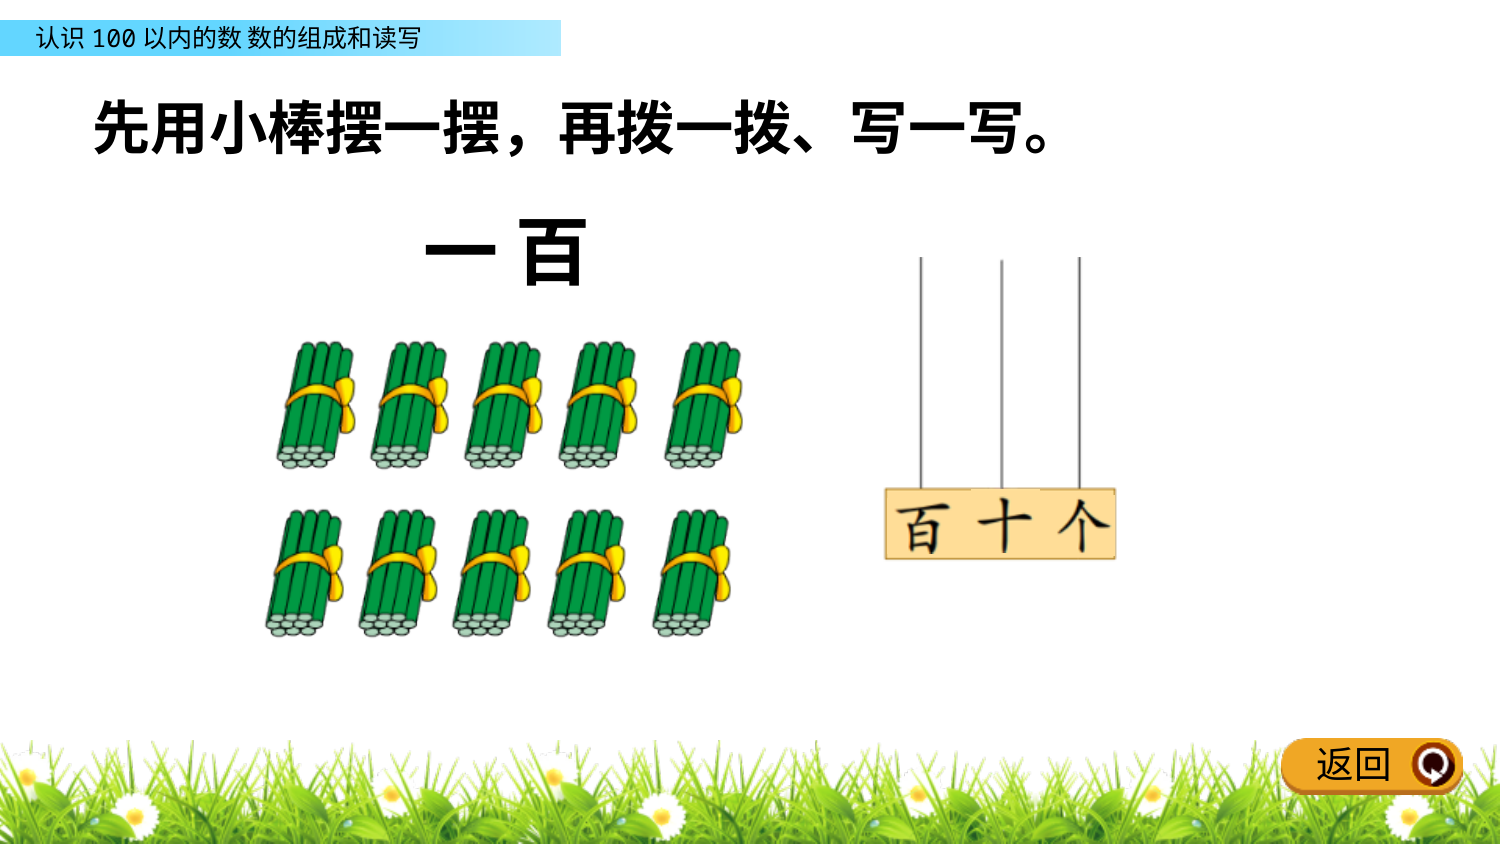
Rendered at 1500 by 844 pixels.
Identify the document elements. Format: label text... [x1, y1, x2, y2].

text_box 先用小棒摆一摆，再拨一拨、写一写。 [77, 83, 1093, 189]
picture [648, 327, 765, 477]
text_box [1281, 733, 1464, 795]
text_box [260, 327, 646, 477]
text_box 一 百 [358, 197, 657, 319]
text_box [248, 495, 635, 645]
picture [636, 495, 754, 645]
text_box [881, 257, 1129, 563]
picture [0, 740, 1500, 844]
